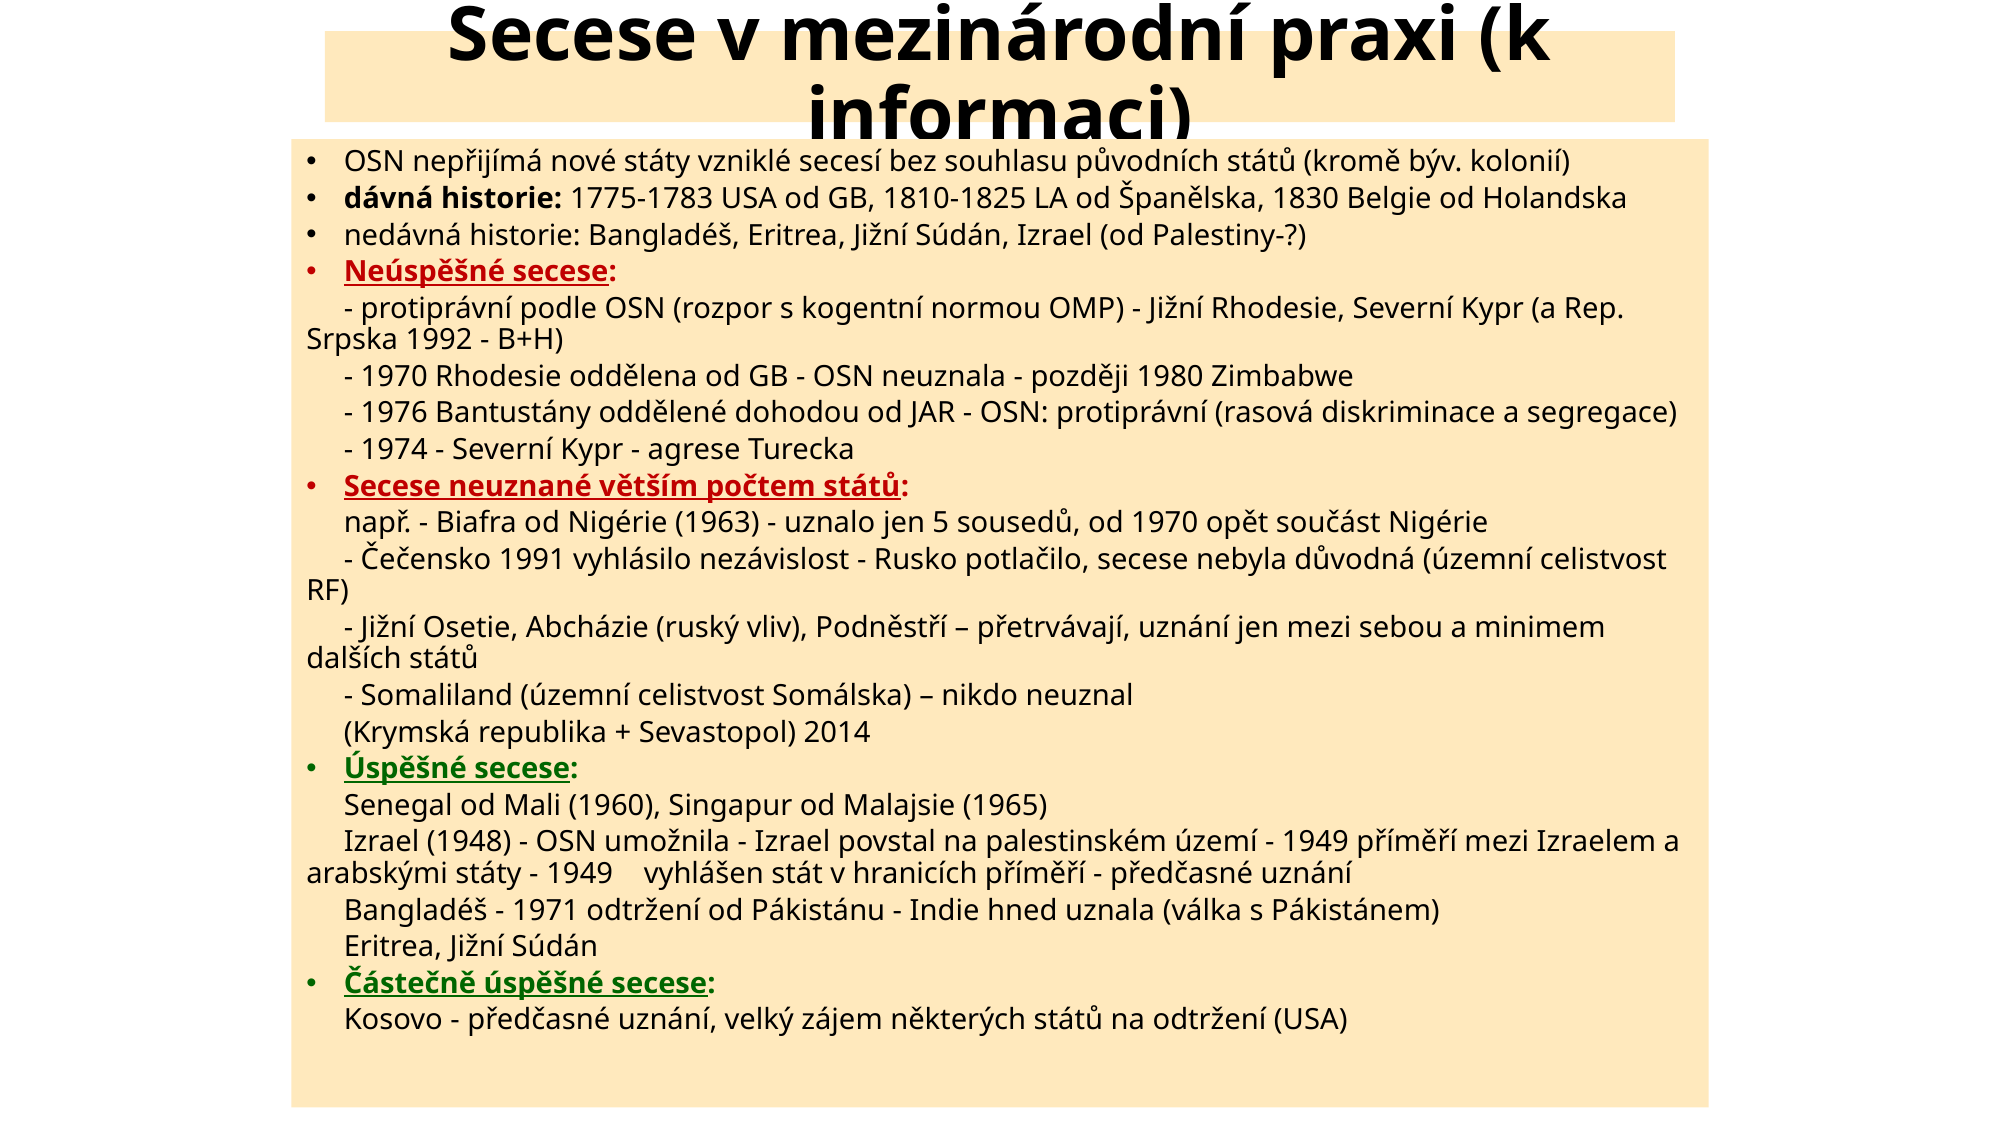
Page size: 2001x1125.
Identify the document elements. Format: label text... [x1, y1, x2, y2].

list OSN nepřijímá nové státy vzniklé secesí bez souhlasu původních států (kromě býv. kolonií) dávná historie: 1775-1783 USA od GB, 1810-1825 LA od Španělska, 1830 Belgie od Holandska nedávná historie: Bangladéš, Eritrea, Jižní Súdán, Izrael (od Palestiny-?) Neúspěšné secese: - protiprávní podle OSN (rozpor s kogentní normou OMP) - Jižní Rhodesie, Severní Kypr (a Rep. Srpska 1992 - B+H) - 1970 Rhodesie oddělena od GB - OSN neuznala - později 1980 Zimbabwe - 1976 Bantustány oddělené dohodou od JAR - OSN: protiprávní (rasová diskriminace a segregace) - 1974 - Severní Kypr - agrese Turecka Secese neuznané větším počtem států: např. - Biafra od Nigérie (1963) - uznalo jen 5 sousedů, od 1970 opět součást Nigérie - Čečensko 1991 vyhlásilo nezávislost - Rusko potlačilo, secese nebyla důvodná (územní celistvost RF) - Jižní Osetie, Abcházie (ruský vliv), Podněstří – přetrvávají, uznání jen mezi sebou a minimem dalších států - Somaliland (územní celistvost Somálska) – nikdo neuznal (Krymská republika + Sevastopol) 2014 Úspěšné secese: Senegal od Mali (1960), Singapur od Malajsie (1965) Izrael (1948) - OSN umožnila - Izrael povstal na palestinském území - 1949 příměří mezi Izraelem a arabskými státy - 1949 vyhlášen stát v hranicích příměří - předčasné uznání Bangladéš - 1971 odtržení od Pákistánu - Indie hned uznala (válka s Pákistánem) Eritrea, Jižní Súdán Částečně úspěšné secese: Kosovo - předčasné uznání, velký zájem některých států na odtržení (USA) [291, 139, 1709, 1108]
title Secese v mezinárodní praxi (k informaci) [324, 31, 1675, 123]
